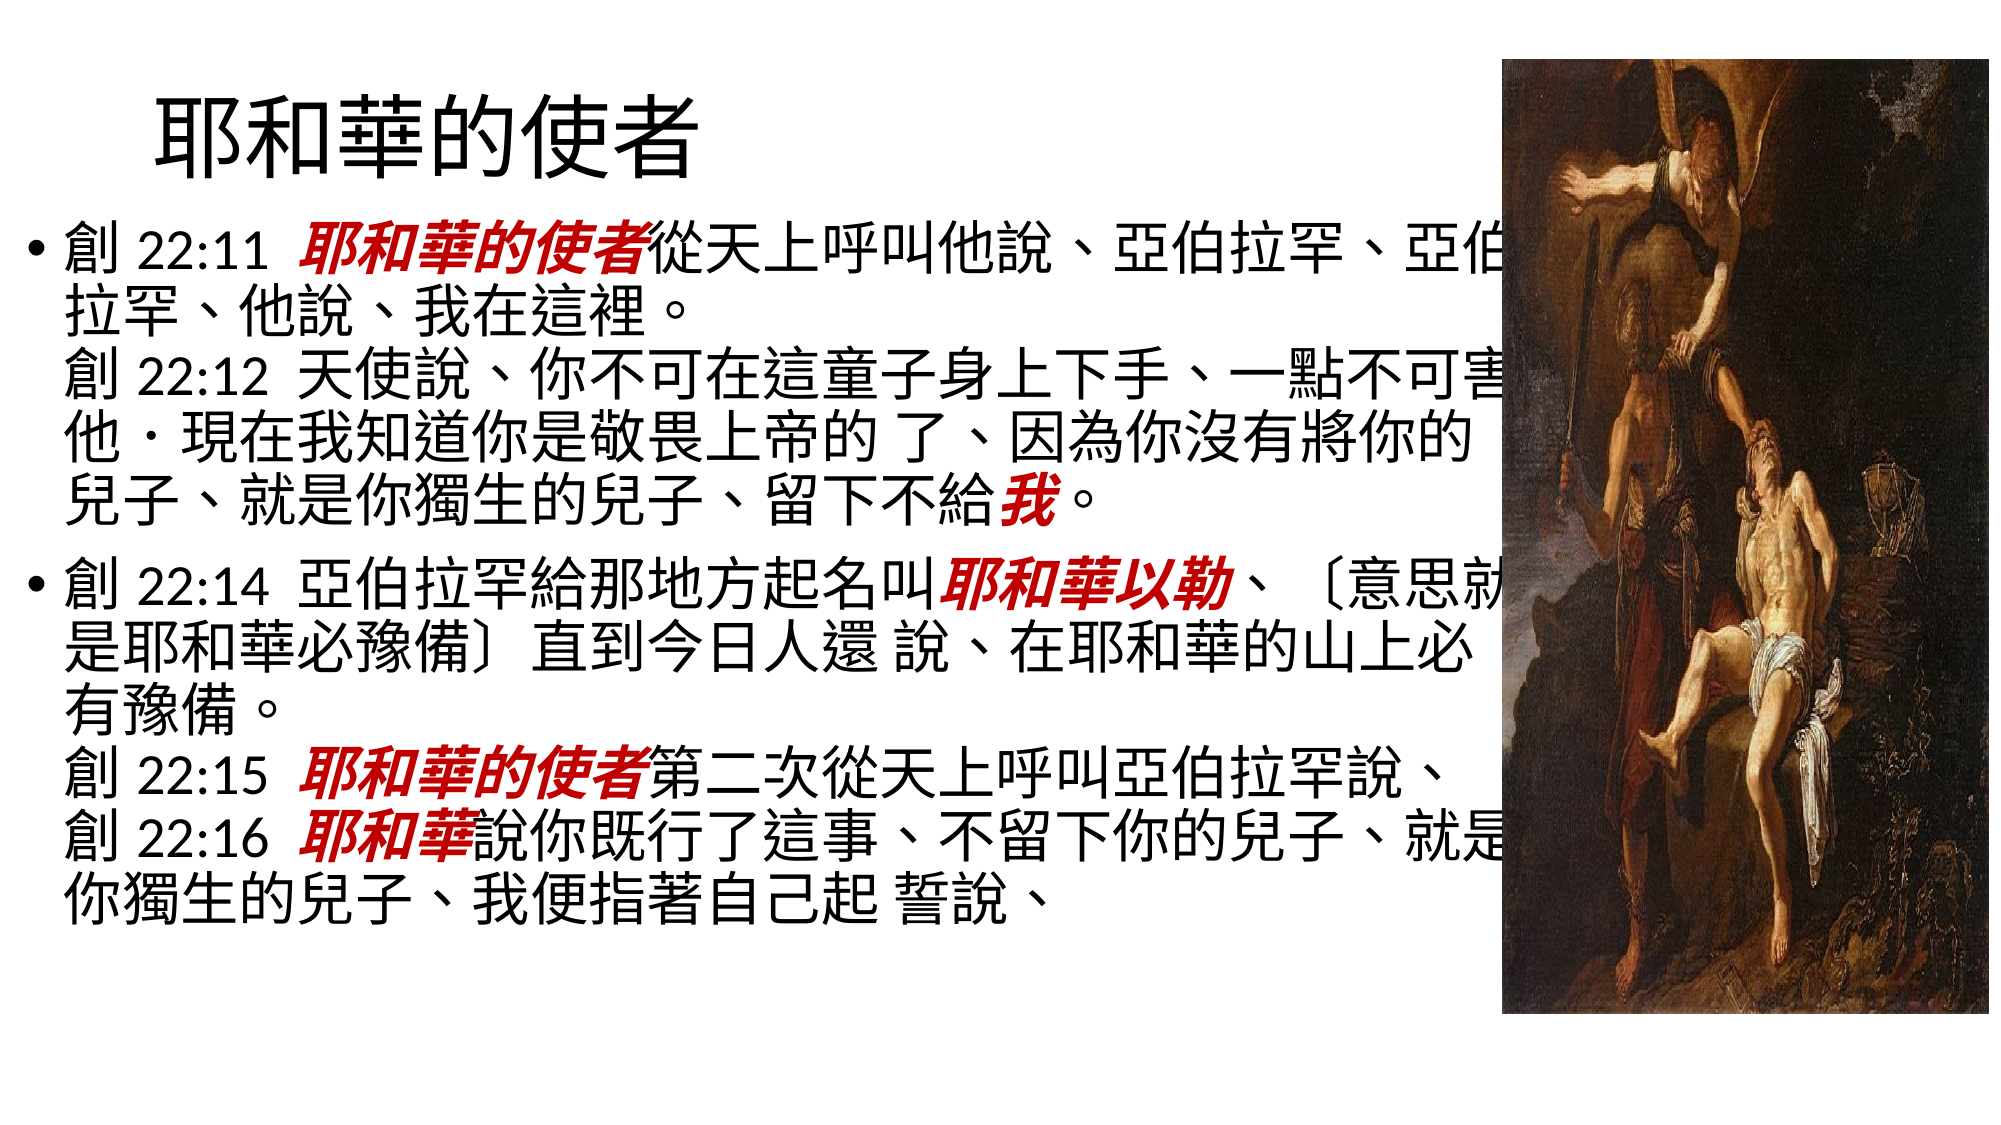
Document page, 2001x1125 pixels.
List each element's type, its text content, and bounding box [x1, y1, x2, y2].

list 創22:11 耶和華的使者從天上呼叫他說、亞伯拉罕、亞伯拉罕、他說、我在這裡。 創22:12 天使說、你不可在這童子身上下手、一點不可害他．現在我知道你是敬畏上帝的 了、因為你沒有將你的兒子、就是你獨生的兒子、留下不給我。 創22:14 亞伯拉罕給那地方起名叫耶和華以勒、〔意思就是耶和華必豫備〕直到今日人還 說、在耶和華的山上必有豫備。 創22:15 耶和華的使者第二次從天上呼叫亞伯拉罕說、 創22:16 耶和華說你既行了這事、不留下你的兒子、就是你獨生的兒子、我便指著自己起 誓說、 [11, 211, 1502, 1014]
title 耶和華的使者 [137, 59, 1502, 211]
picture [1502, 59, 1989, 1014]
